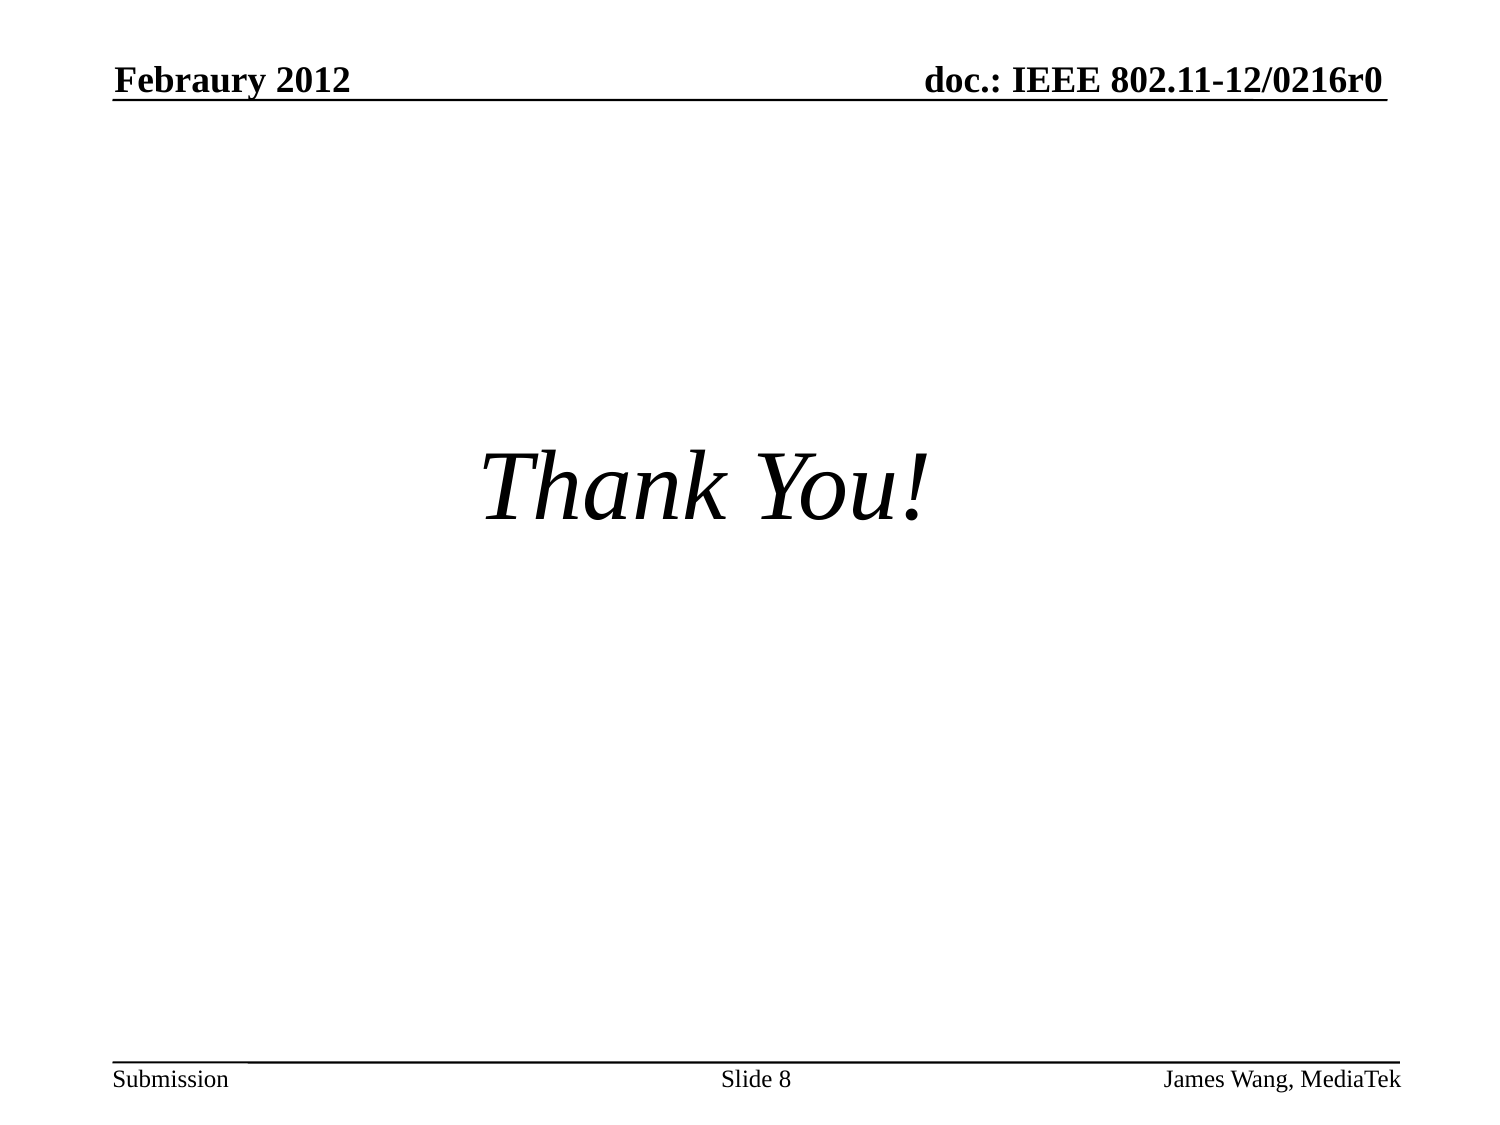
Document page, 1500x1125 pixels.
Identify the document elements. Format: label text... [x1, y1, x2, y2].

text_box Thank You! [462, 412, 988, 548]
slide_number Slide 8 [712, 1062, 800, 1093]
footer James Wang, MediaTek [1160, 1062, 1402, 1093]
slide_number Febraury 2012 [114, 54, 354, 100]
